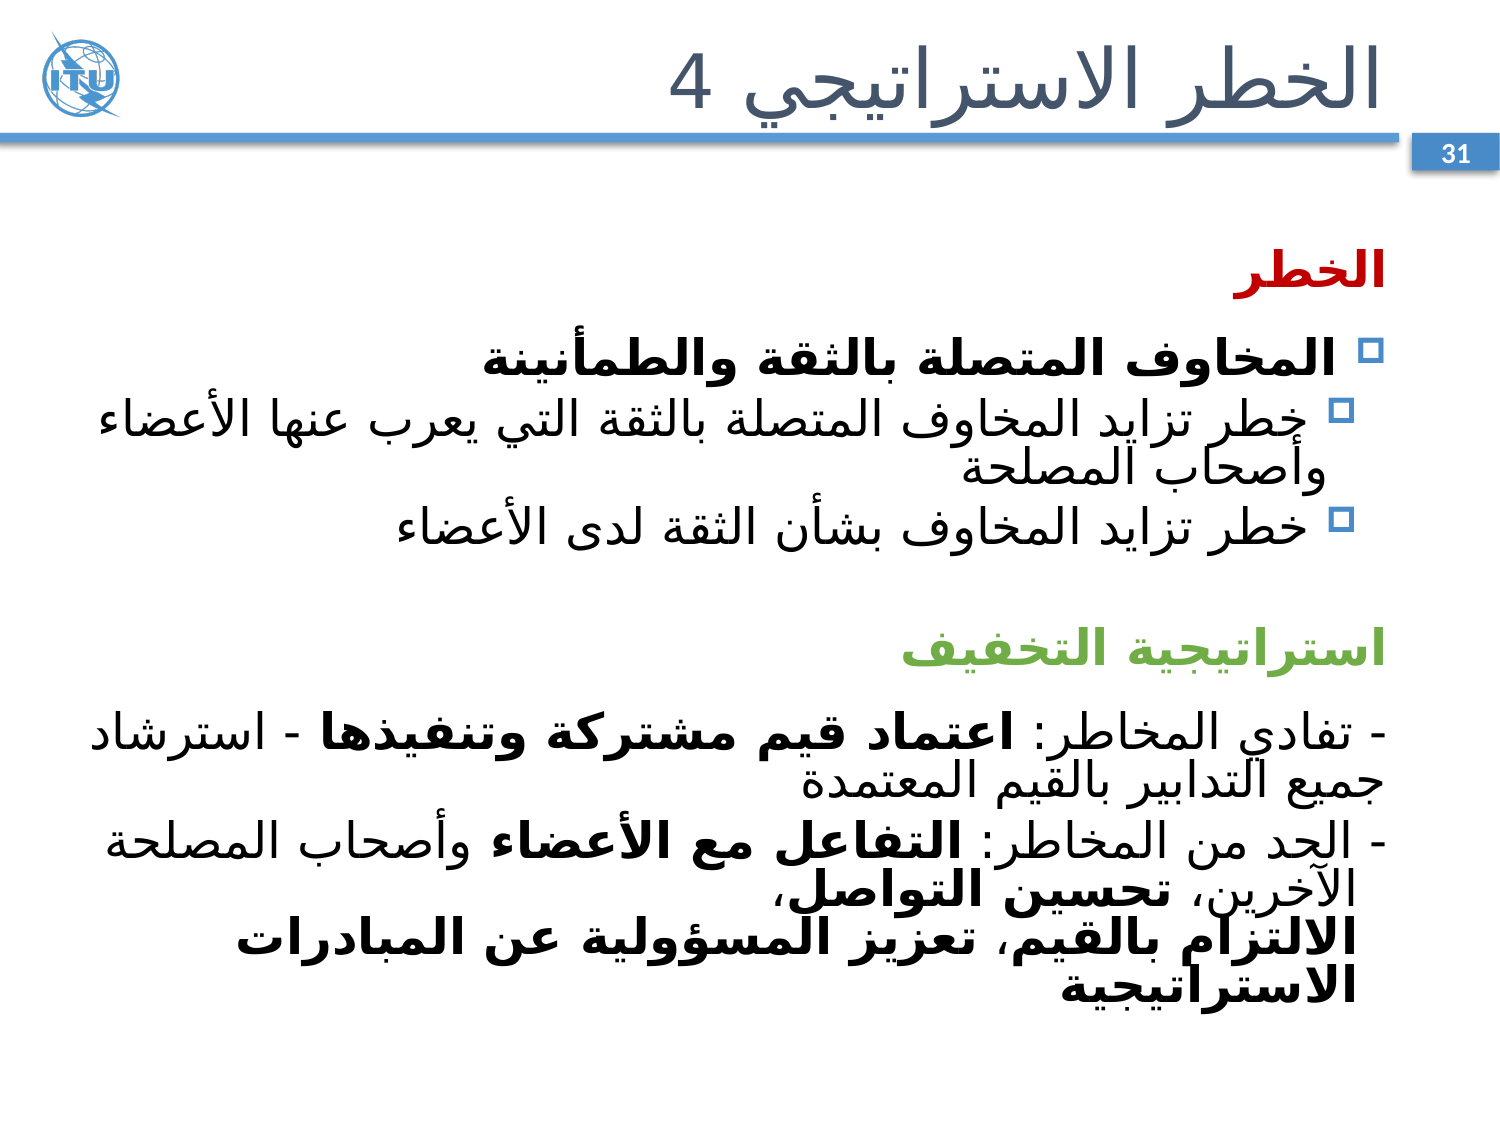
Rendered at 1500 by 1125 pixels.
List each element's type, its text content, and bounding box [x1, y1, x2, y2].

text_box الخطر المخاوف المتصلة بالثقة والطمأنينة خطر تزايد المخاوف المتصلة بالثقة التي يعرب عنها الأعضاء وأصحاب المصلحة خطر تزايد المخاوف بشأن الثقة لدى الأعضاء استراتيجية التخفيف - تفادي المخاطر: اعتماد قيم مشتركة وتنفيذها - استرشاد جميع التدابير بالقيم المعتمدة - الحد من المخاطر: التفاعل مع الأعضاء وأصحاب المصلحة الآخرين، تحسين التواصل، الالتزام بالقيم، تعزيز المسؤولية عن المبادرات الاستراتيجية [76, 243, 1400, 1018]
picture [41, 30, 121, 118]
title الخطر الاستراتيجي 4 [151, 37, 1400, 132]
slide_number 31 [1412, 131, 1500, 172]
